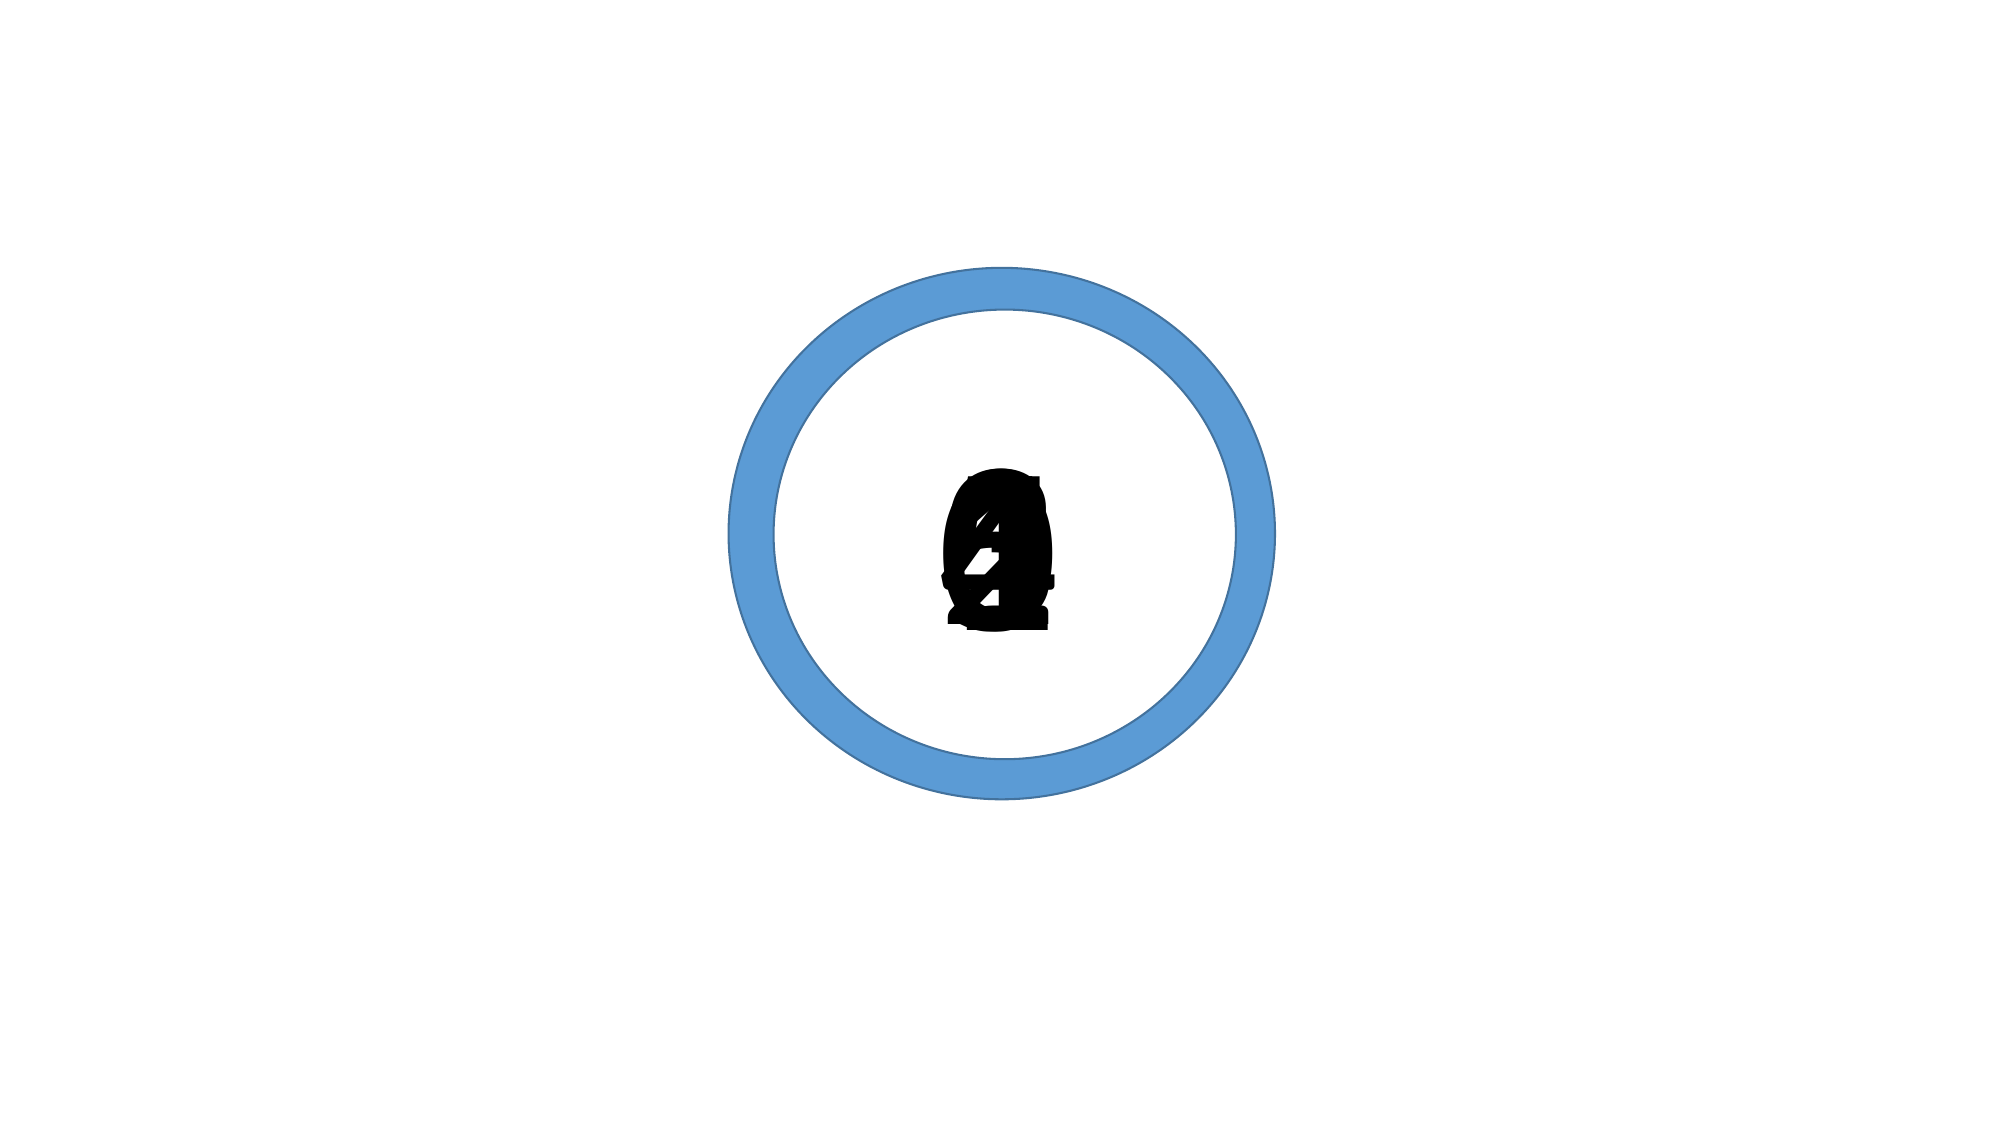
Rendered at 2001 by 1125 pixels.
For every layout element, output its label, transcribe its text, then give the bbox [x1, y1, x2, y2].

text_box 0 [923, 383, 1193, 686]
text_box 2 [923, 377, 1193, 383]
text_box [1193, 402, 1237, 667]
text_box [727, 266, 1277, 801]
text_box [772, 308, 1177, 761]
